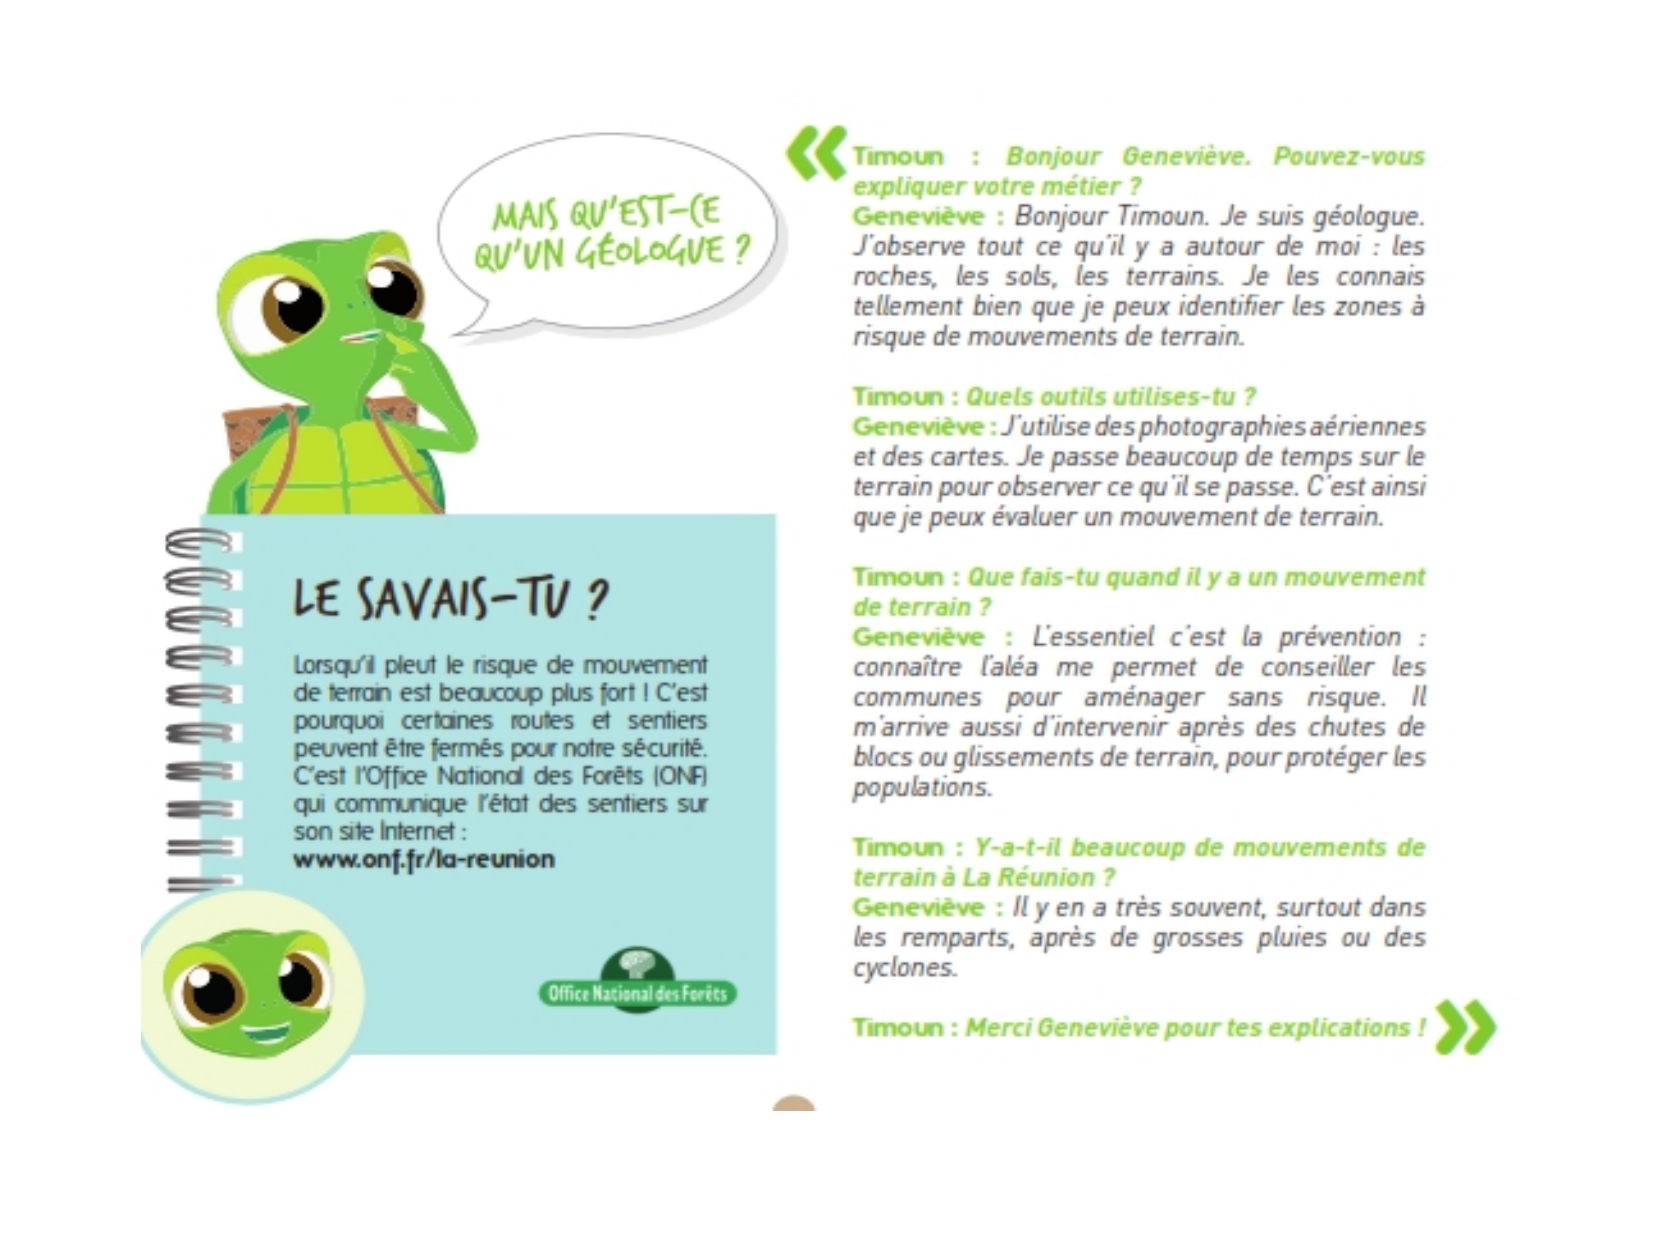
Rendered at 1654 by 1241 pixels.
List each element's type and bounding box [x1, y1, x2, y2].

picture [141, 94, 1524, 1111]
